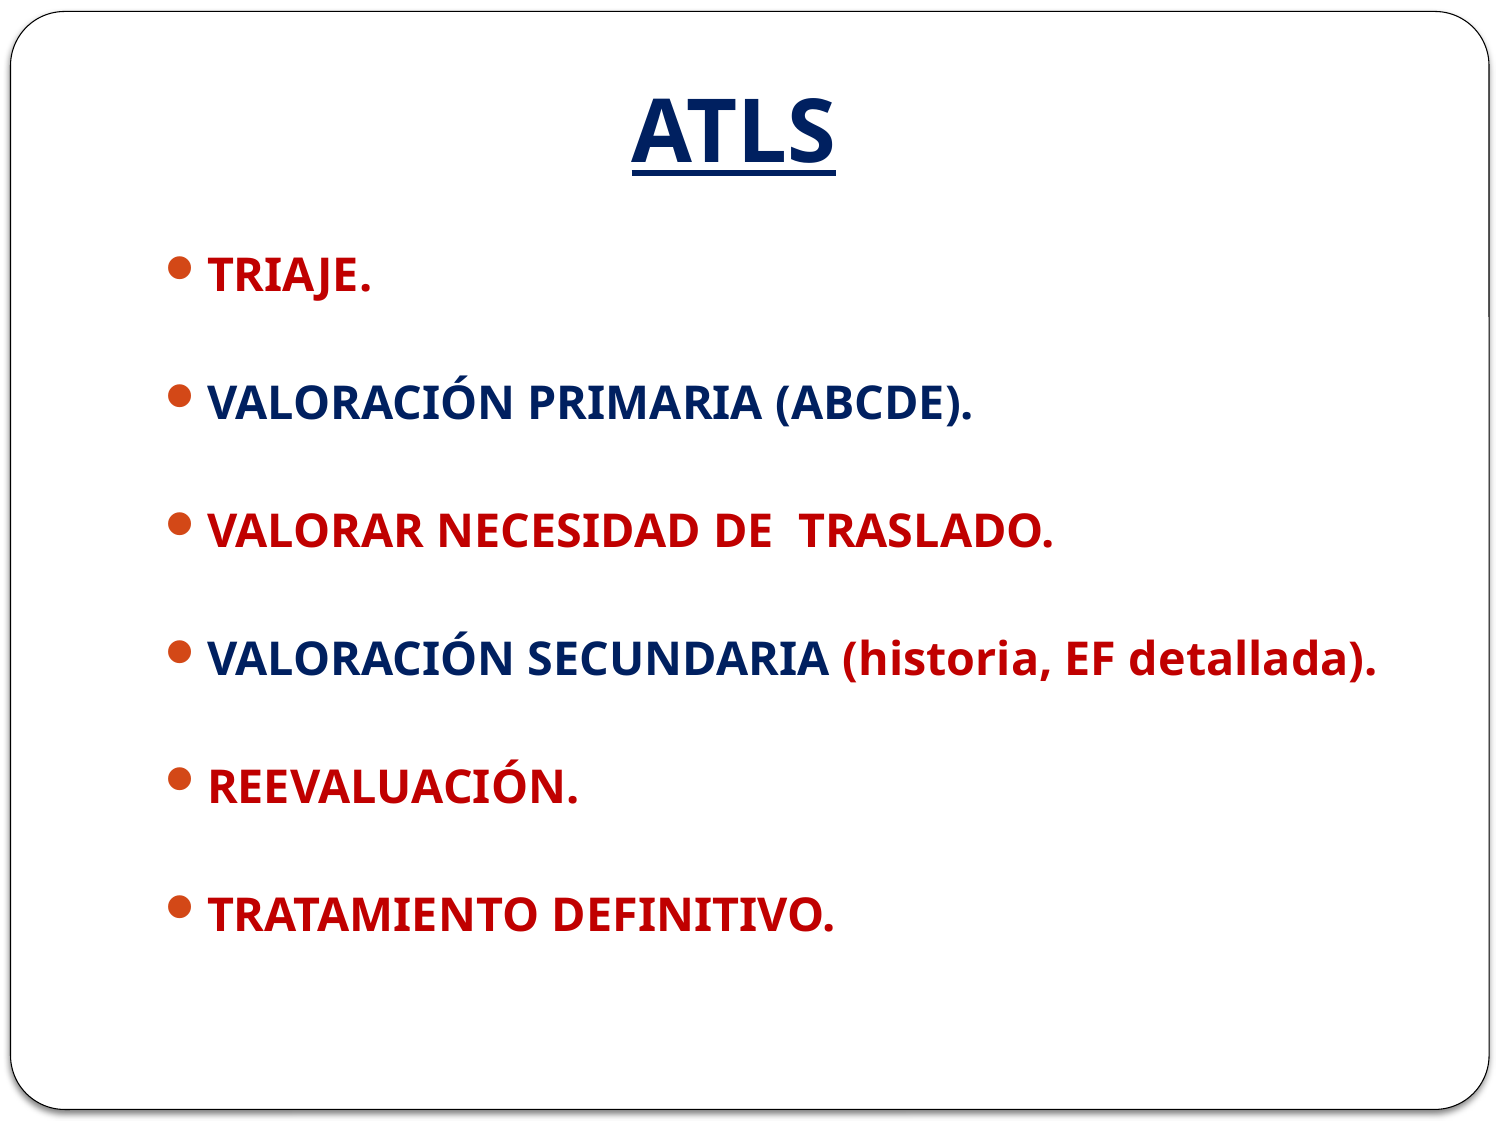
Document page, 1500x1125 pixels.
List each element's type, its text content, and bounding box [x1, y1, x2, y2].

list TRIAJE. VALORACIÓN PRIMARIA (ABCDE). VALORAR NECESIDAD DE TRASLADO. VALORACIÓN SECUNDARIA (historia, EF detallada). REEVALUACIÓN. TRATAMIENTO DEFINITIVO. [150, 237, 1425, 1000]
title ATLS [64, 66, 1420, 196]
